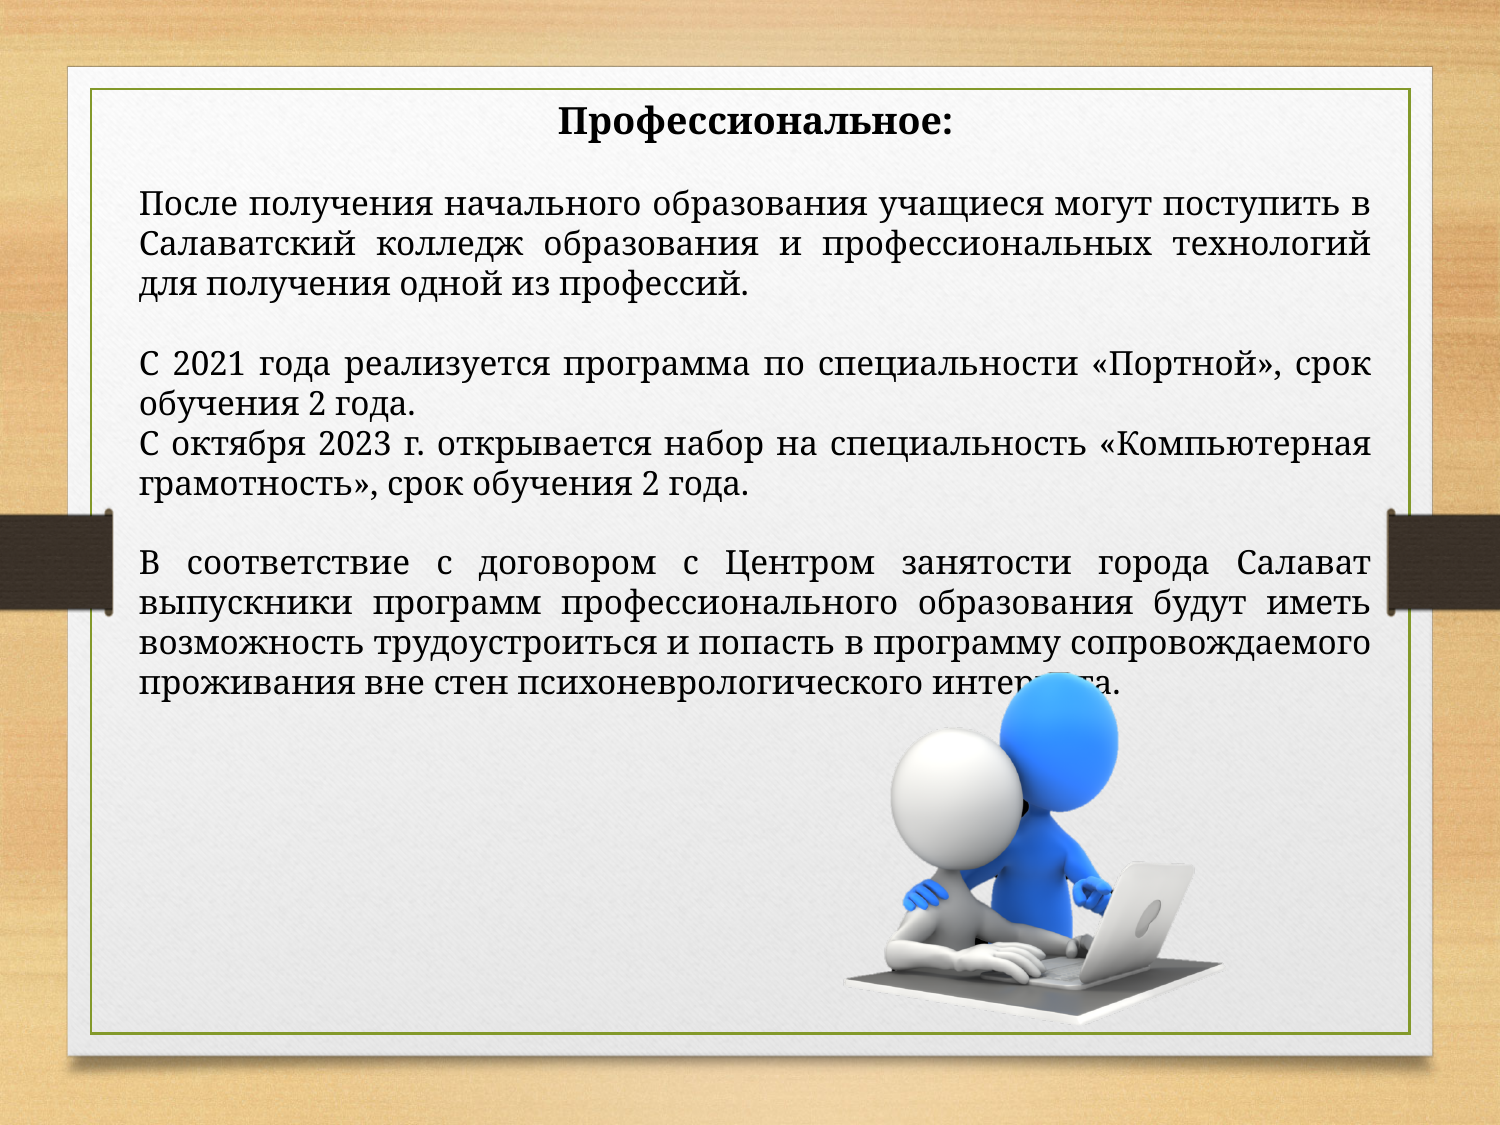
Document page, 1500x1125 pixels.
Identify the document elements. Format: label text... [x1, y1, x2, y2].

picture [0, 0, 1500, 1125]
text_box Профессиональное: После получения начального образования учащиеся могут поступить в Салаватский колледж образования и профессиональных технологий для получения одной из профессий. С 2021 года реализуется программа по специальности «Портной», срок обучения 2 года. С октября 2023 г. открывается набор на специальность «Компьютерная грамотность», срок обучения 2 года. В соответствие с договором с Центром занятости города Салават выпускники программ профессионального образования будут иметь возможность трудоустроиться и попасть в программу сопровождаемого проживания вне стен психоневрологического интерната. [123, 89, 1388, 709]
